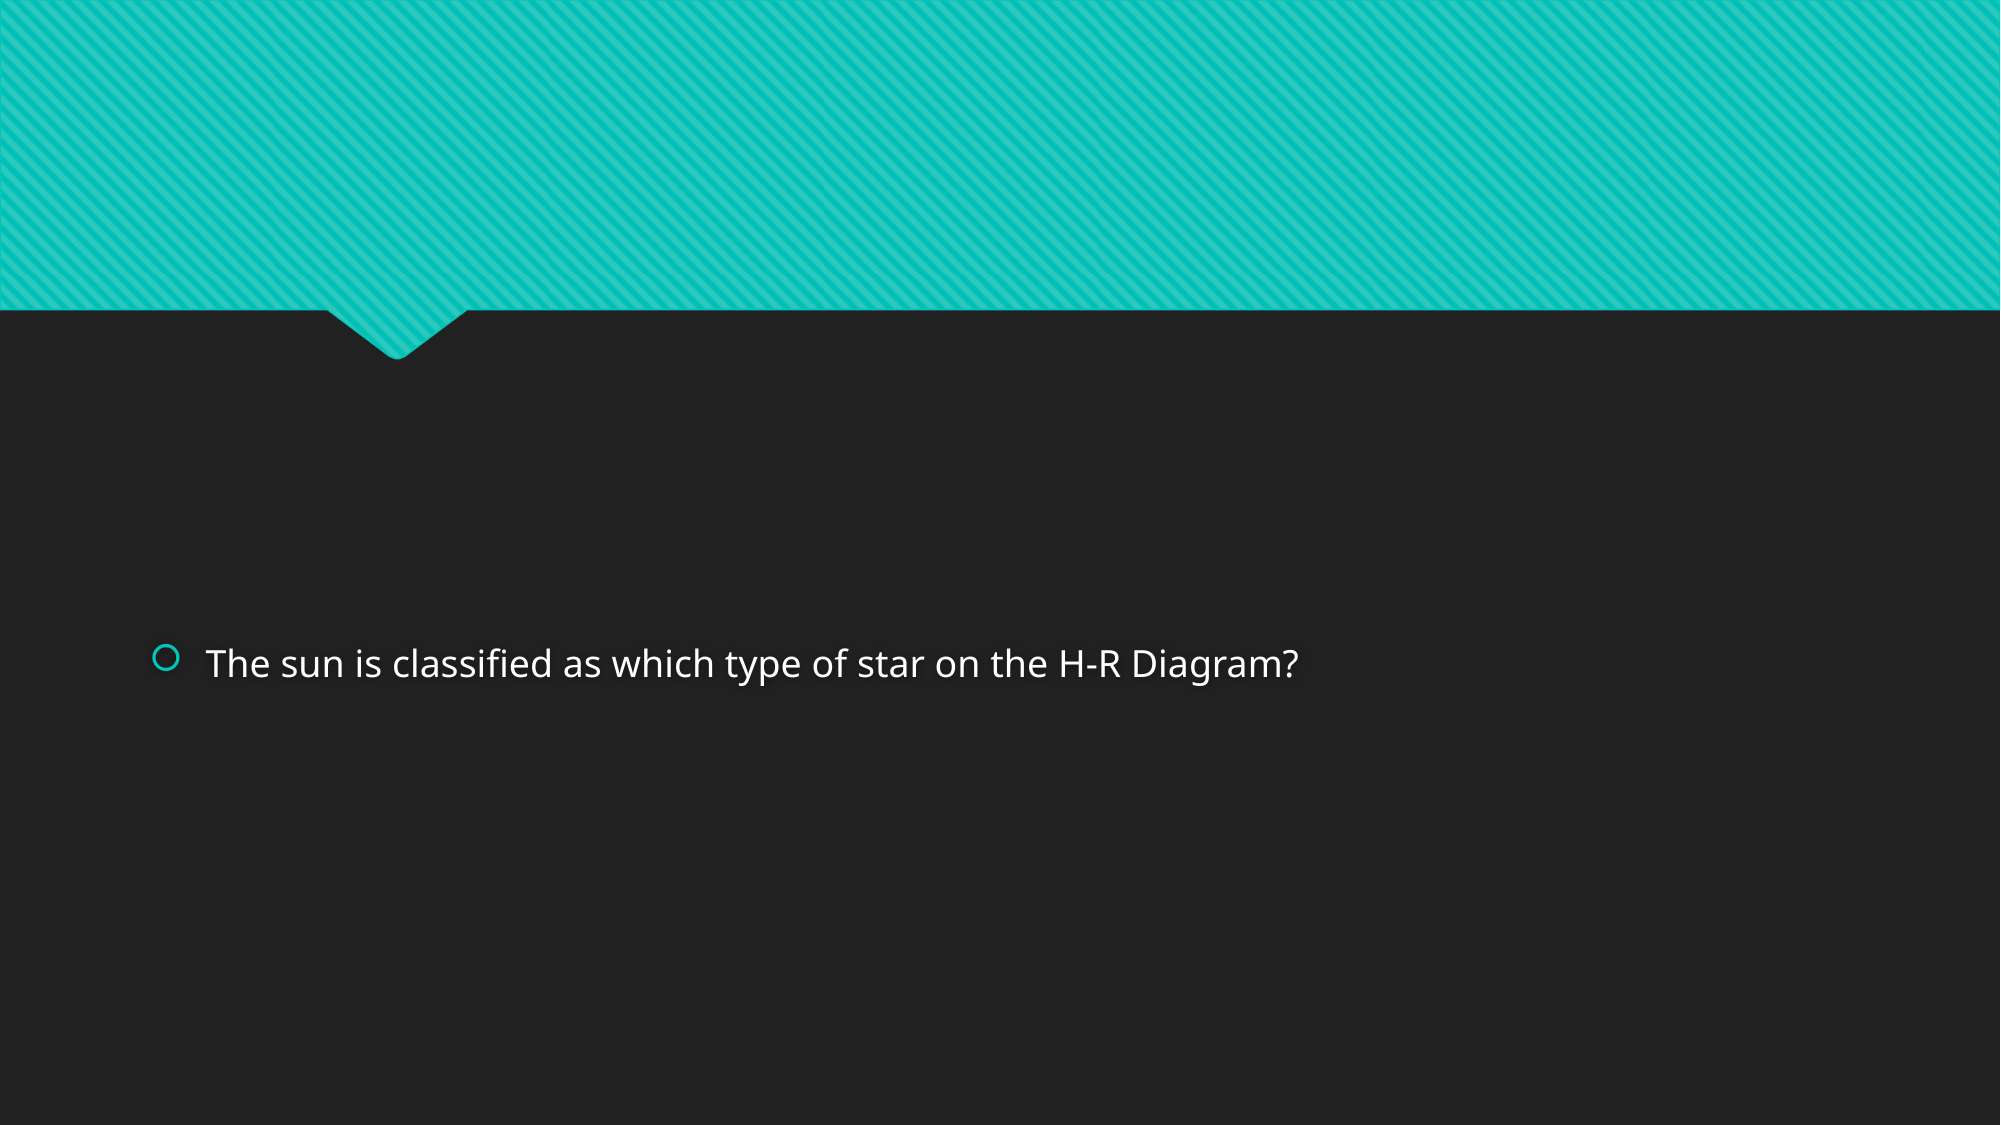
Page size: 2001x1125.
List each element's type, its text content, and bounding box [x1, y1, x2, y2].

list The sun is classified as which type of star on the H-R Diagram? [134, 364, 1866, 962]
